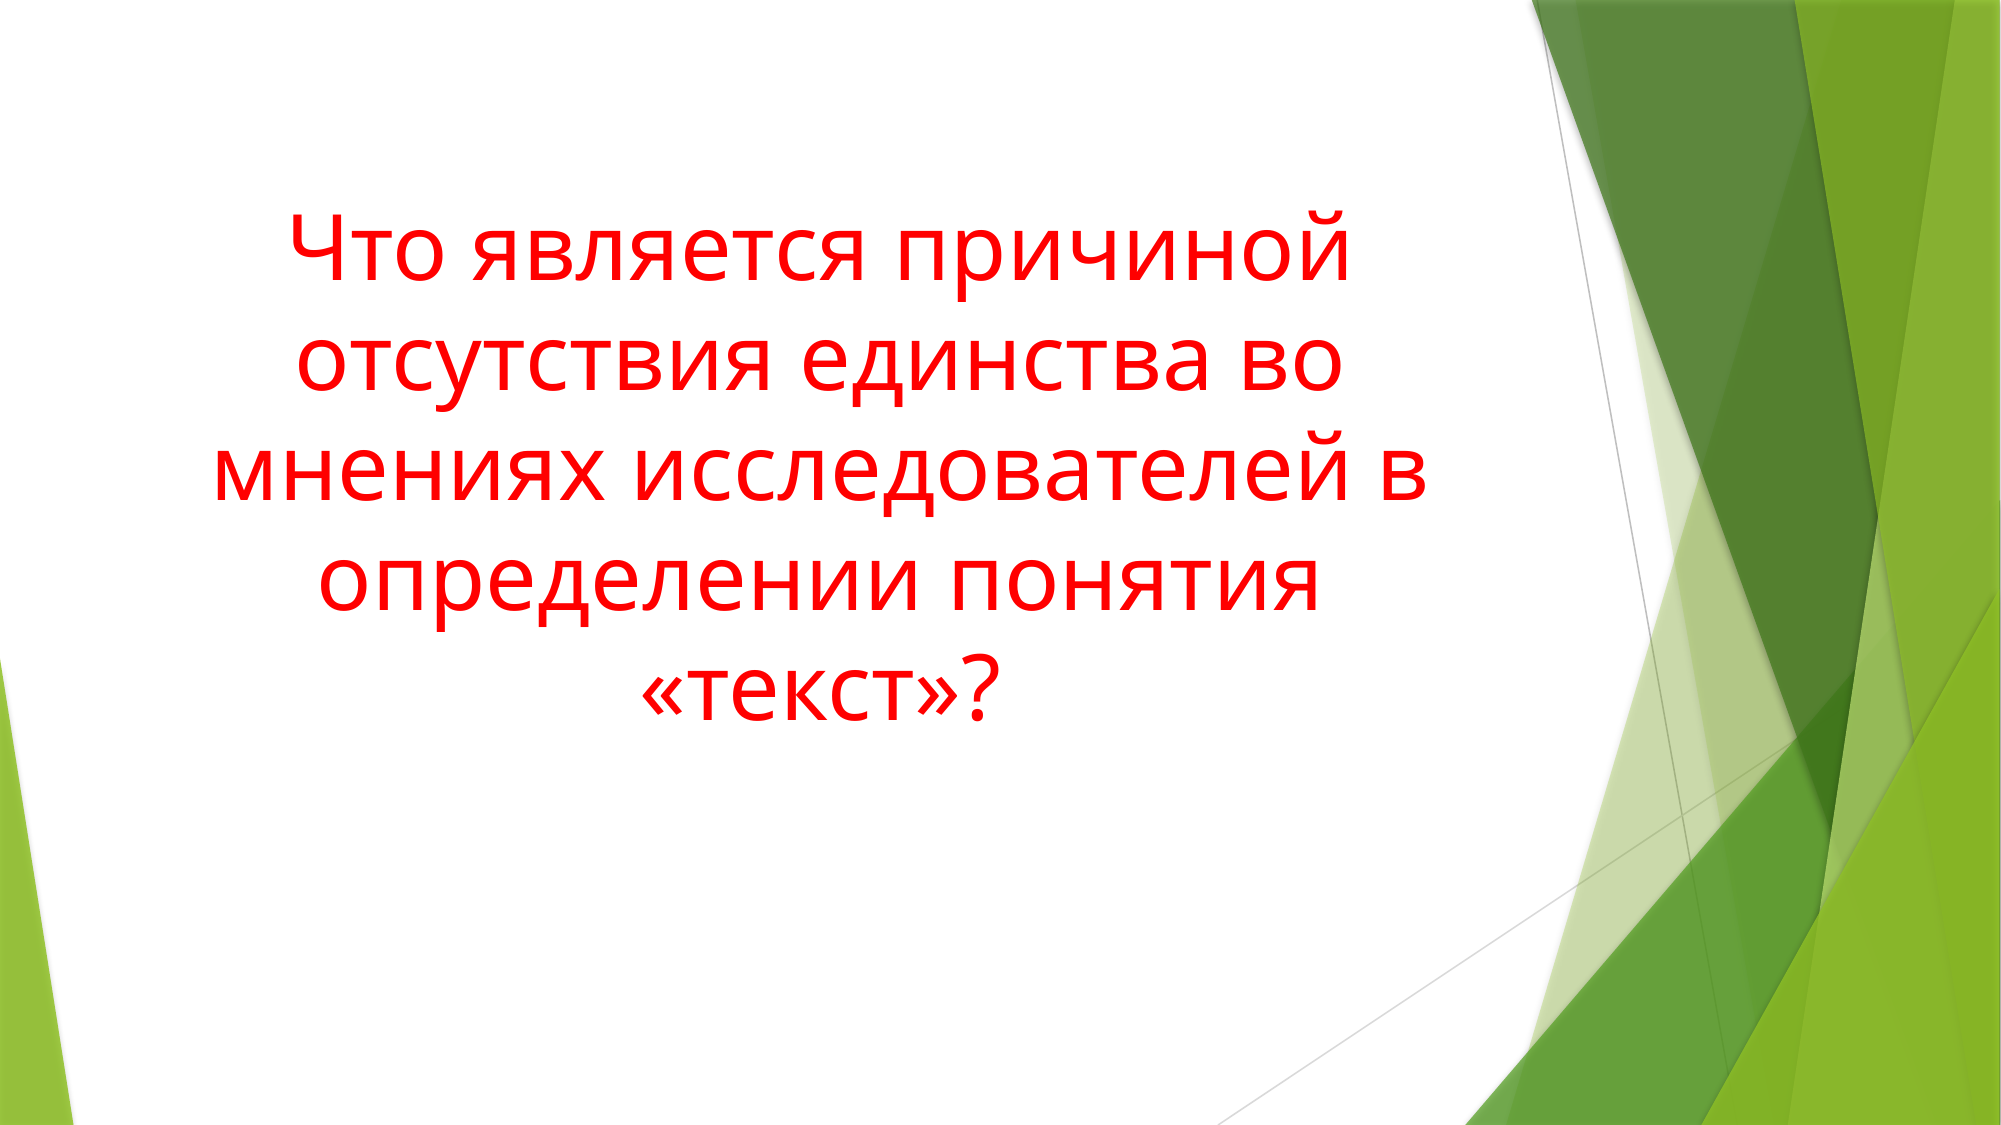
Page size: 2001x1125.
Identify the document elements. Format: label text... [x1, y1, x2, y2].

title Что является причиной отсутствия единства во мнениях исследователей в определении понятия «текст»? [115, 116, 1526, 811]
